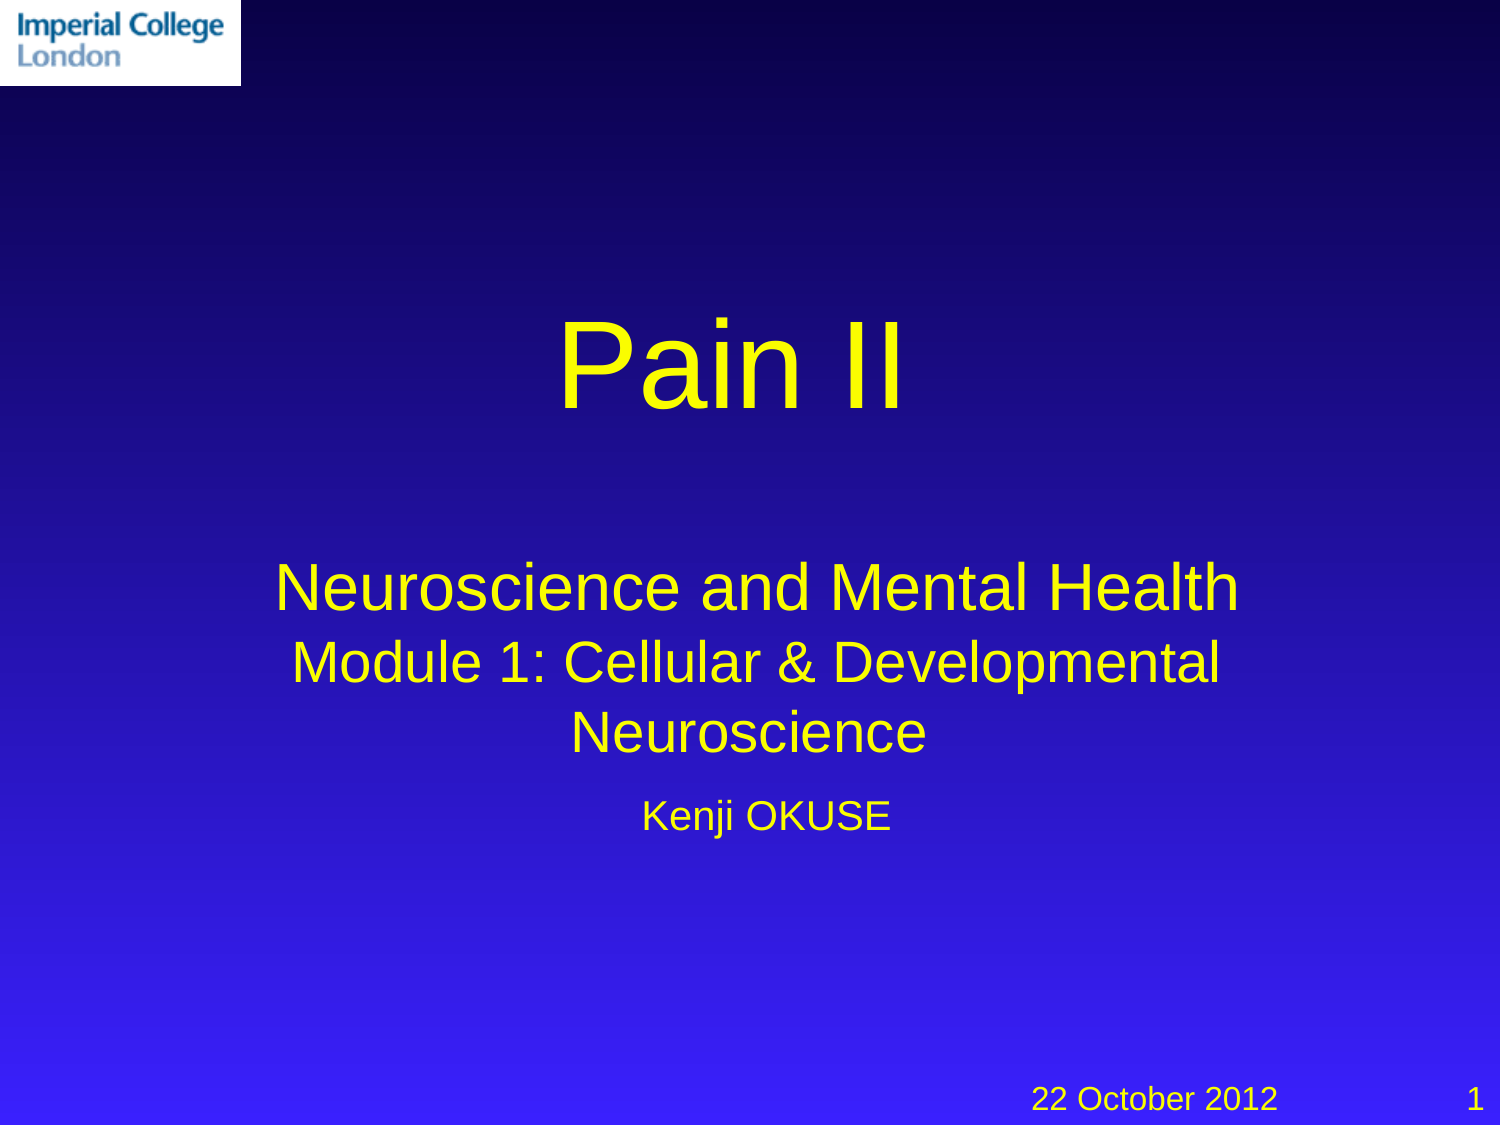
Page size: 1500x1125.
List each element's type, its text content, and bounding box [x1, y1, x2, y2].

text_box [0, 0, 1500, 278]
text_box 22 October 2012 [1016, 1069, 1294, 1125]
picture [0, 0, 241, 87]
text_box [0, 441, 1500, 1125]
text_box Pain II [0, 278, 1500, 441]
text_box Neuroscience and Mental Health Module 1: Cellular & Developmental Neuroscience Kenji OKUSE [107, 518, 1408, 851]
text_box 1 [1451, 1069, 1500, 1125]
